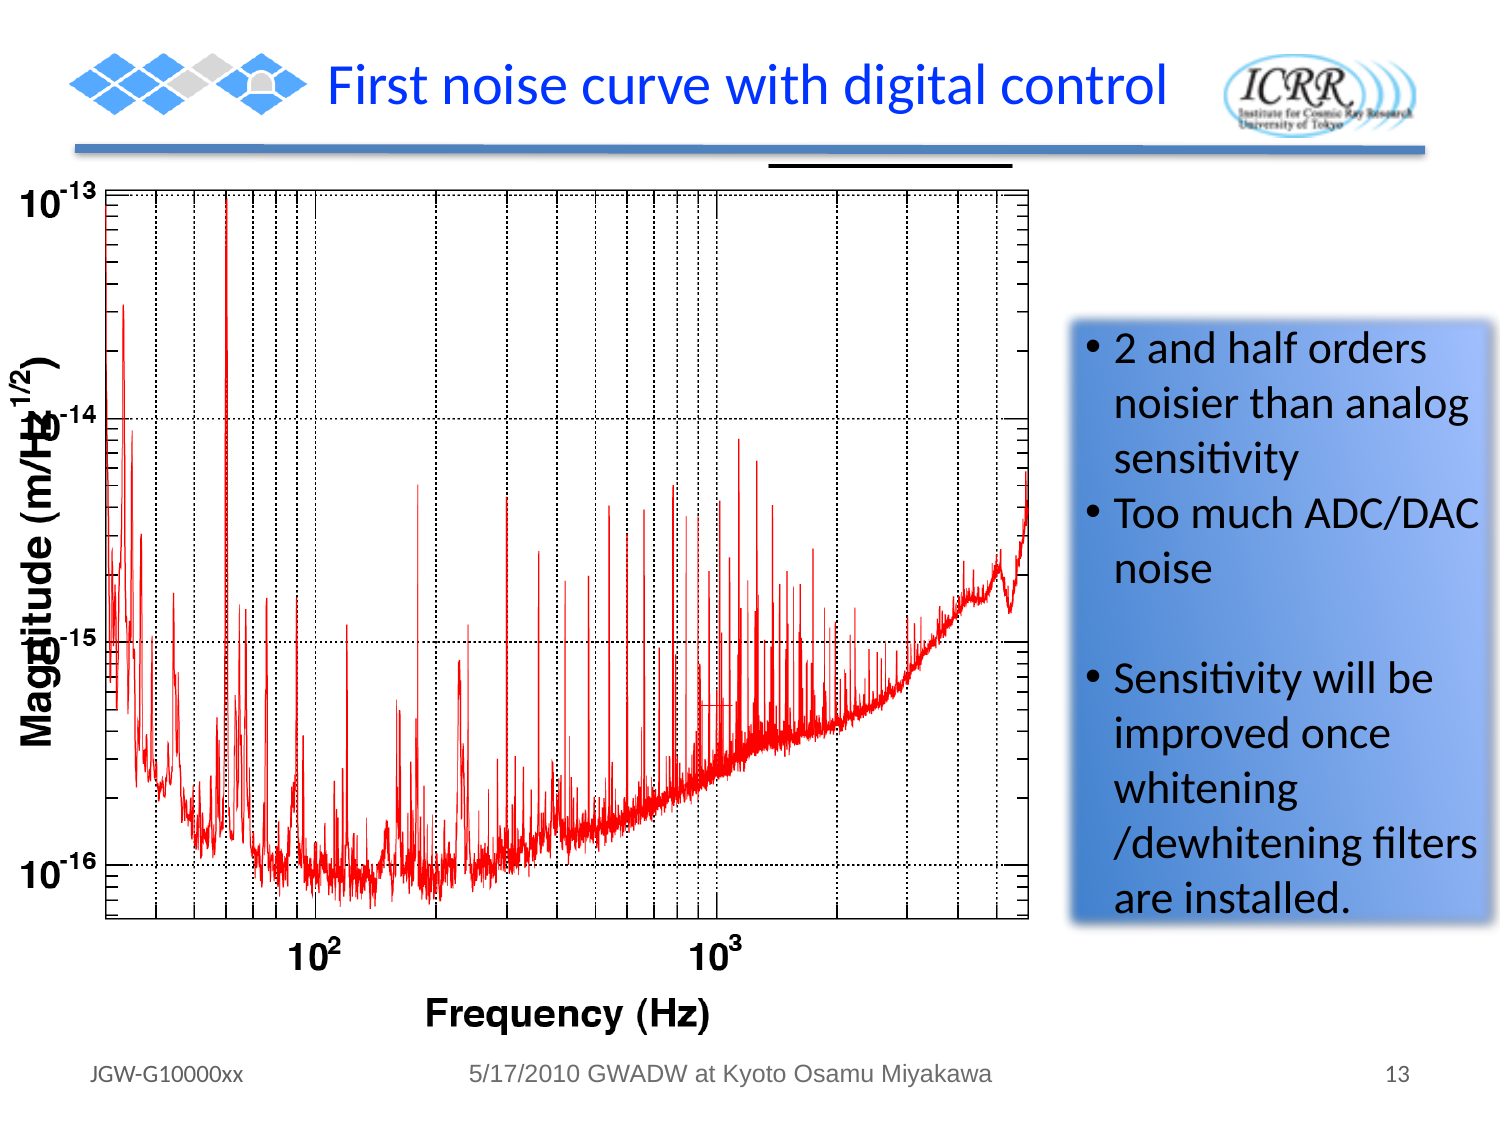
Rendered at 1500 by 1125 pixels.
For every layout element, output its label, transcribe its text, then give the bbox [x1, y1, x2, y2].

slide_number 13 [1138, 1042, 1425, 1103]
title First noise curve with digital control [312, 24, 1213, 138]
picture [1216, 54, 1425, 138]
footer 5/17/2010 GWADW at Kyoto Osamu Miyakawa [325, 1042, 1138, 1103]
slide_number JGW-G10000xx [75, 1051, 325, 1103]
picture [62, 49, 312, 120]
picture [0, 164, 1043, 1043]
text_box 2 and half orders noisier than analog sensitivity Too much ADC/DAC noise Sensitivity will be improved once whitening /dewhitening filters are installed. [1079, 328, 1484, 915]
